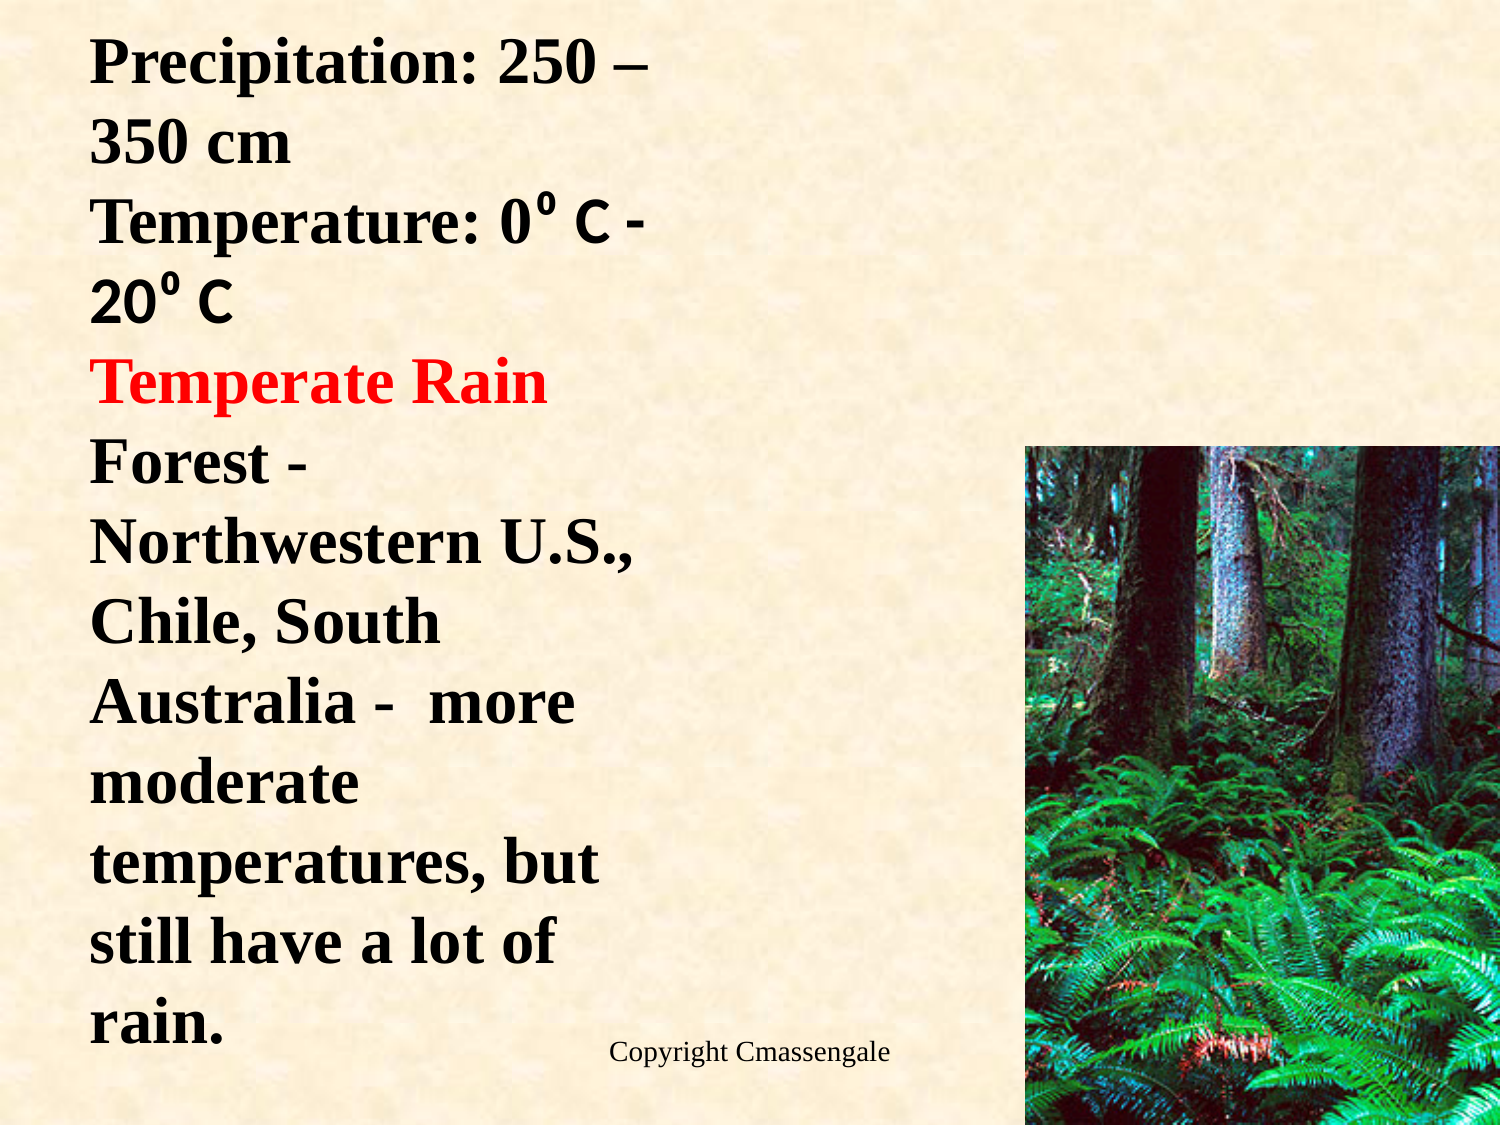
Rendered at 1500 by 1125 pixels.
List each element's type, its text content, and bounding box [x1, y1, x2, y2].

footer Copyright Cmassengale [512, 1024, 988, 1101]
text_box Precipitation: 250 – 350 cm Temperature: 0⁰ C - 20⁰ C Temperate Rain Forest - Northwestern U.S., Chile, South Australia - more moderate temperatures, but still have a lot of rain. [75, 9, 700, 1065]
picture [0, 0, 1500, 1125]
